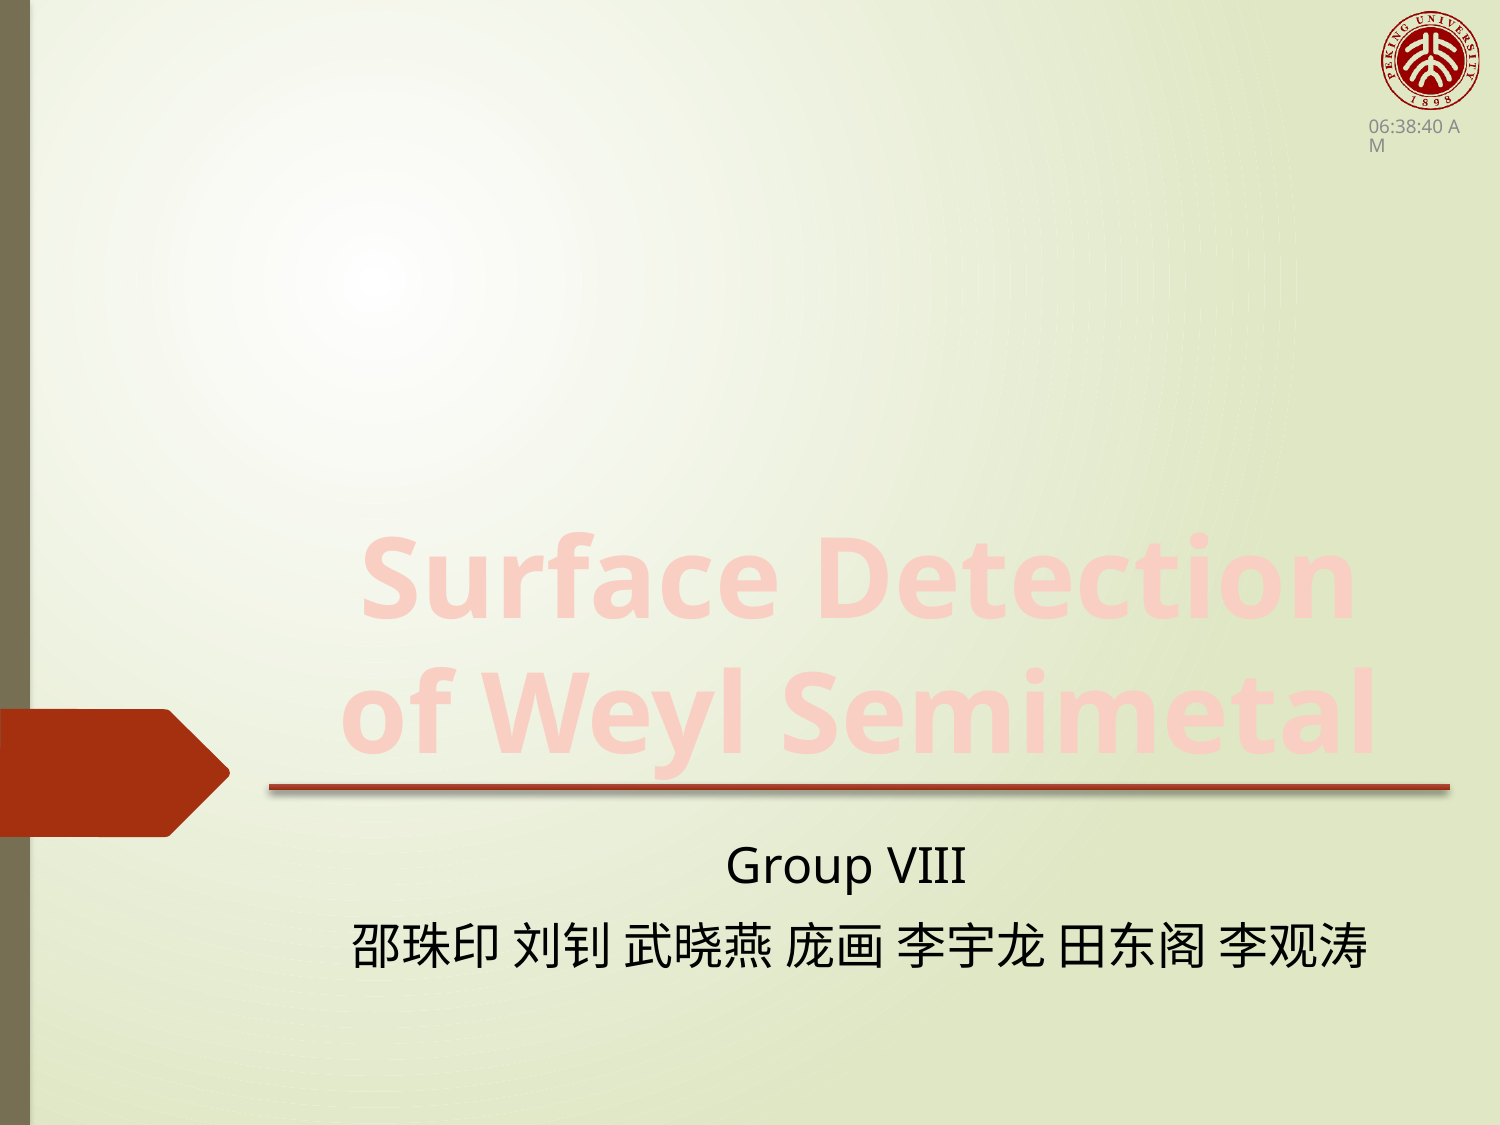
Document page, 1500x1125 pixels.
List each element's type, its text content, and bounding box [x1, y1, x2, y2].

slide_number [1353, 97, 1480, 159]
title Surface Detection of Weyl Semimetal [318, 412, 1402, 784]
subtitle Group VIII 邵珠印 刘钊 武晓燕 庞画 李宇龙 田东阁 李观涛 [318, 825, 1402, 992]
picture [1381, 11, 1480, 97]
